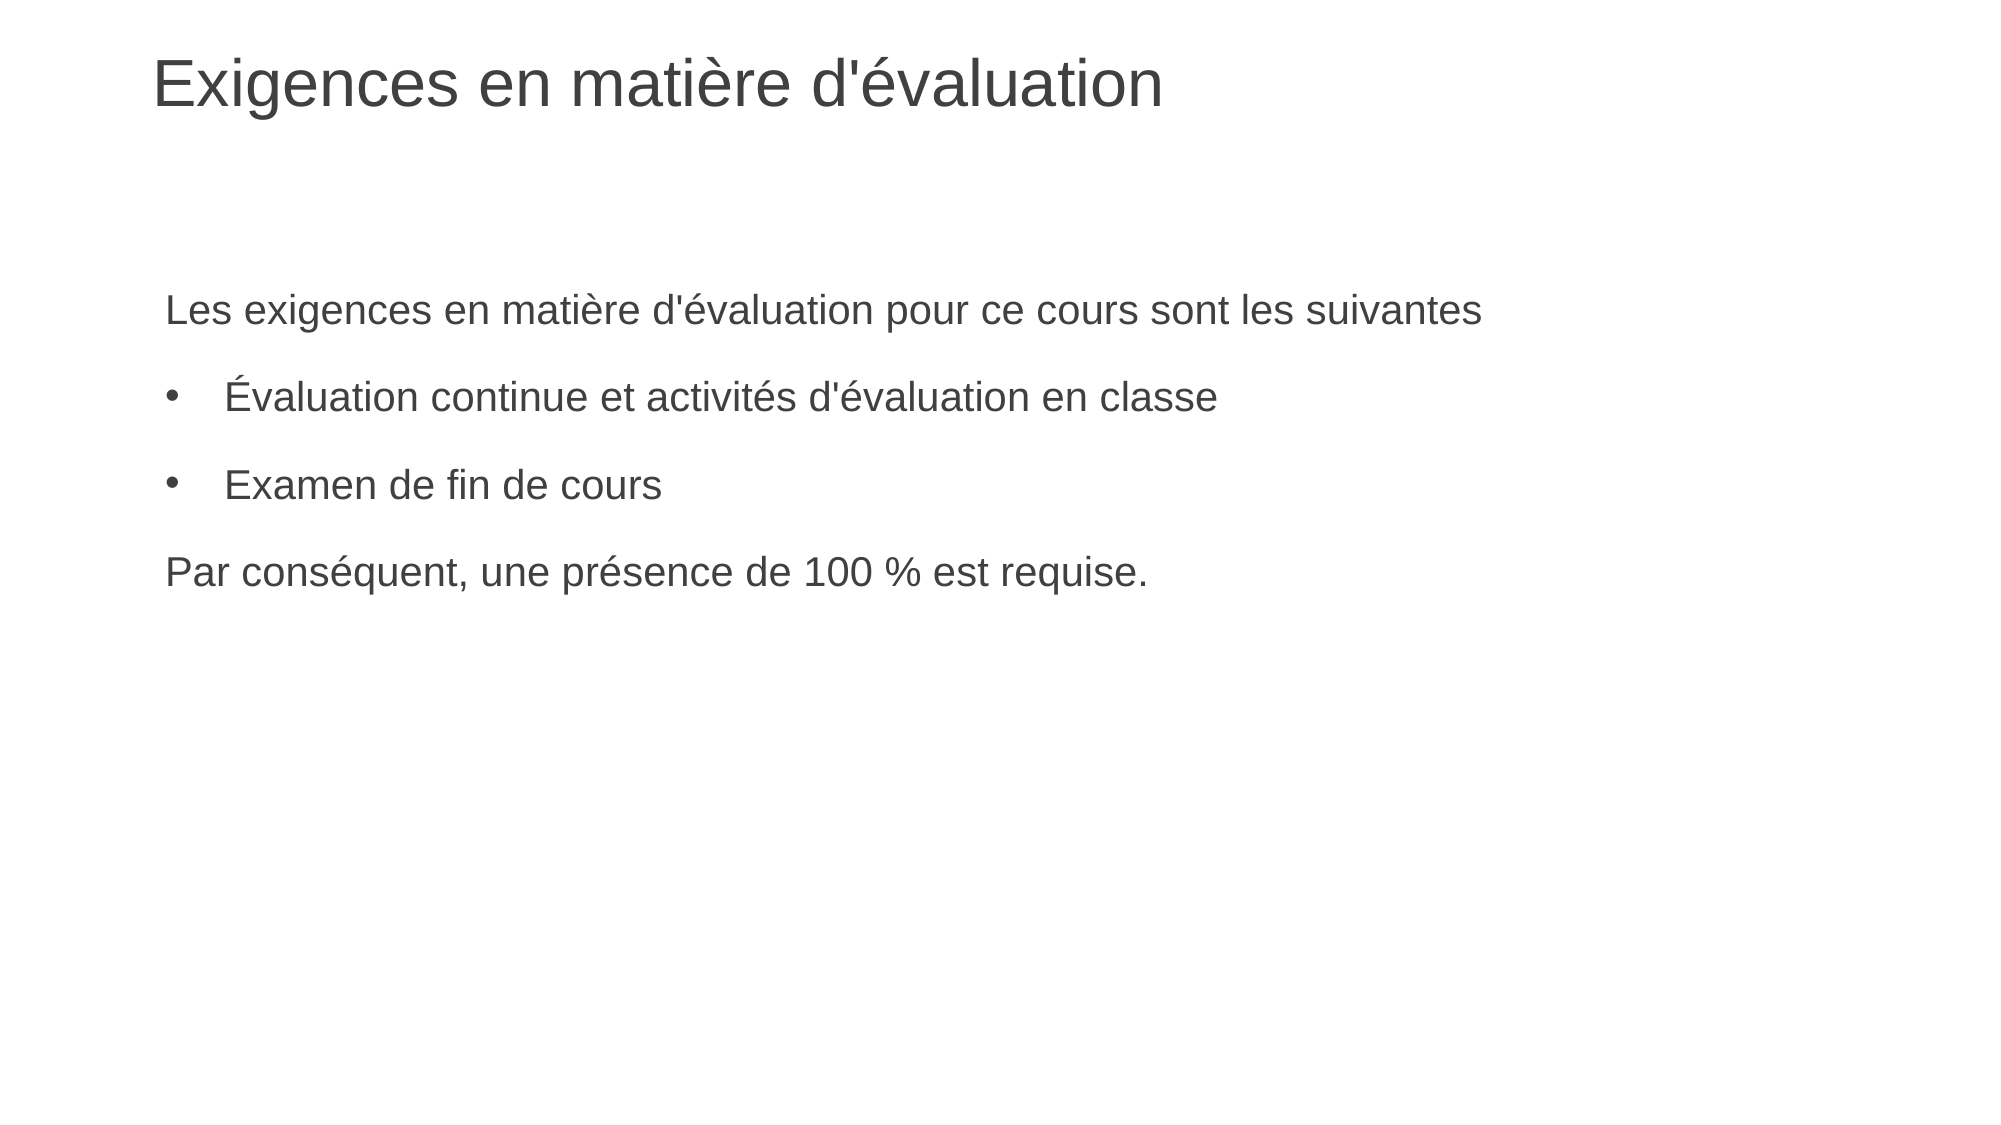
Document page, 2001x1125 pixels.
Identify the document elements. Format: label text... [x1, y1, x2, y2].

list Les exigences en matière d'évaluation pour ce cours sont les suivantes Évaluation continue et activités d'évaluation en classe Examen de fin de cours Par conséquent, une présence de 100 % est requise. [149, 274, 1801, 988]
title Exigences en matière d'évaluation [137, 20, 1805, 151]
